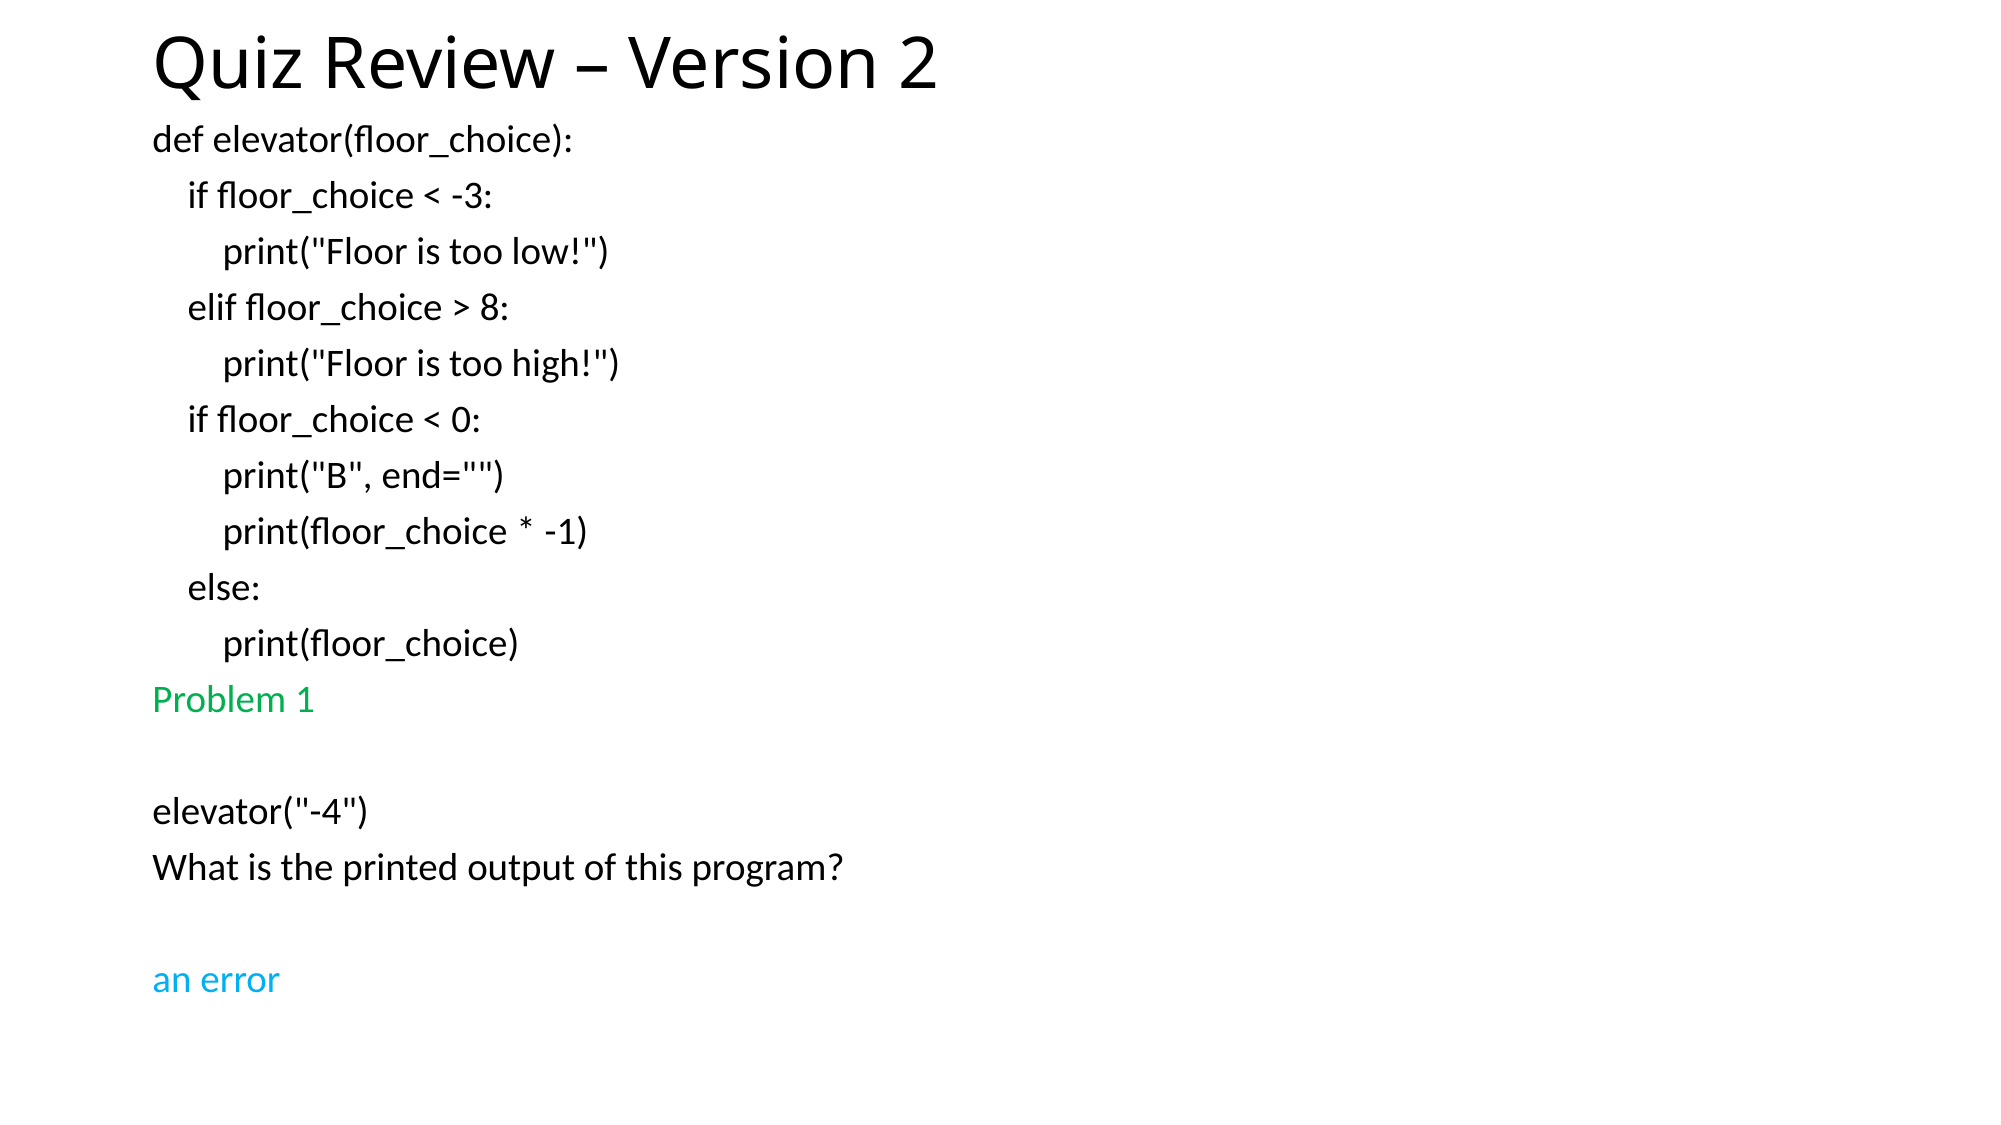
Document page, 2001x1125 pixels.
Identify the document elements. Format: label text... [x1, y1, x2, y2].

list def elevator(floor_choice): if floor_choice < -3: print("Floor is too low!") elif floor_choice > 8: print("Floor is too high!") if floor_choice < 0: print("B", end="") print(floor_choice * -1) else: print(floor_choice) Problem 1 elevator("-4") What is the printed output of this program? an error [137, 111, 1863, 1014]
title Quiz Review – Version 2 [137, 18, 1863, 111]
